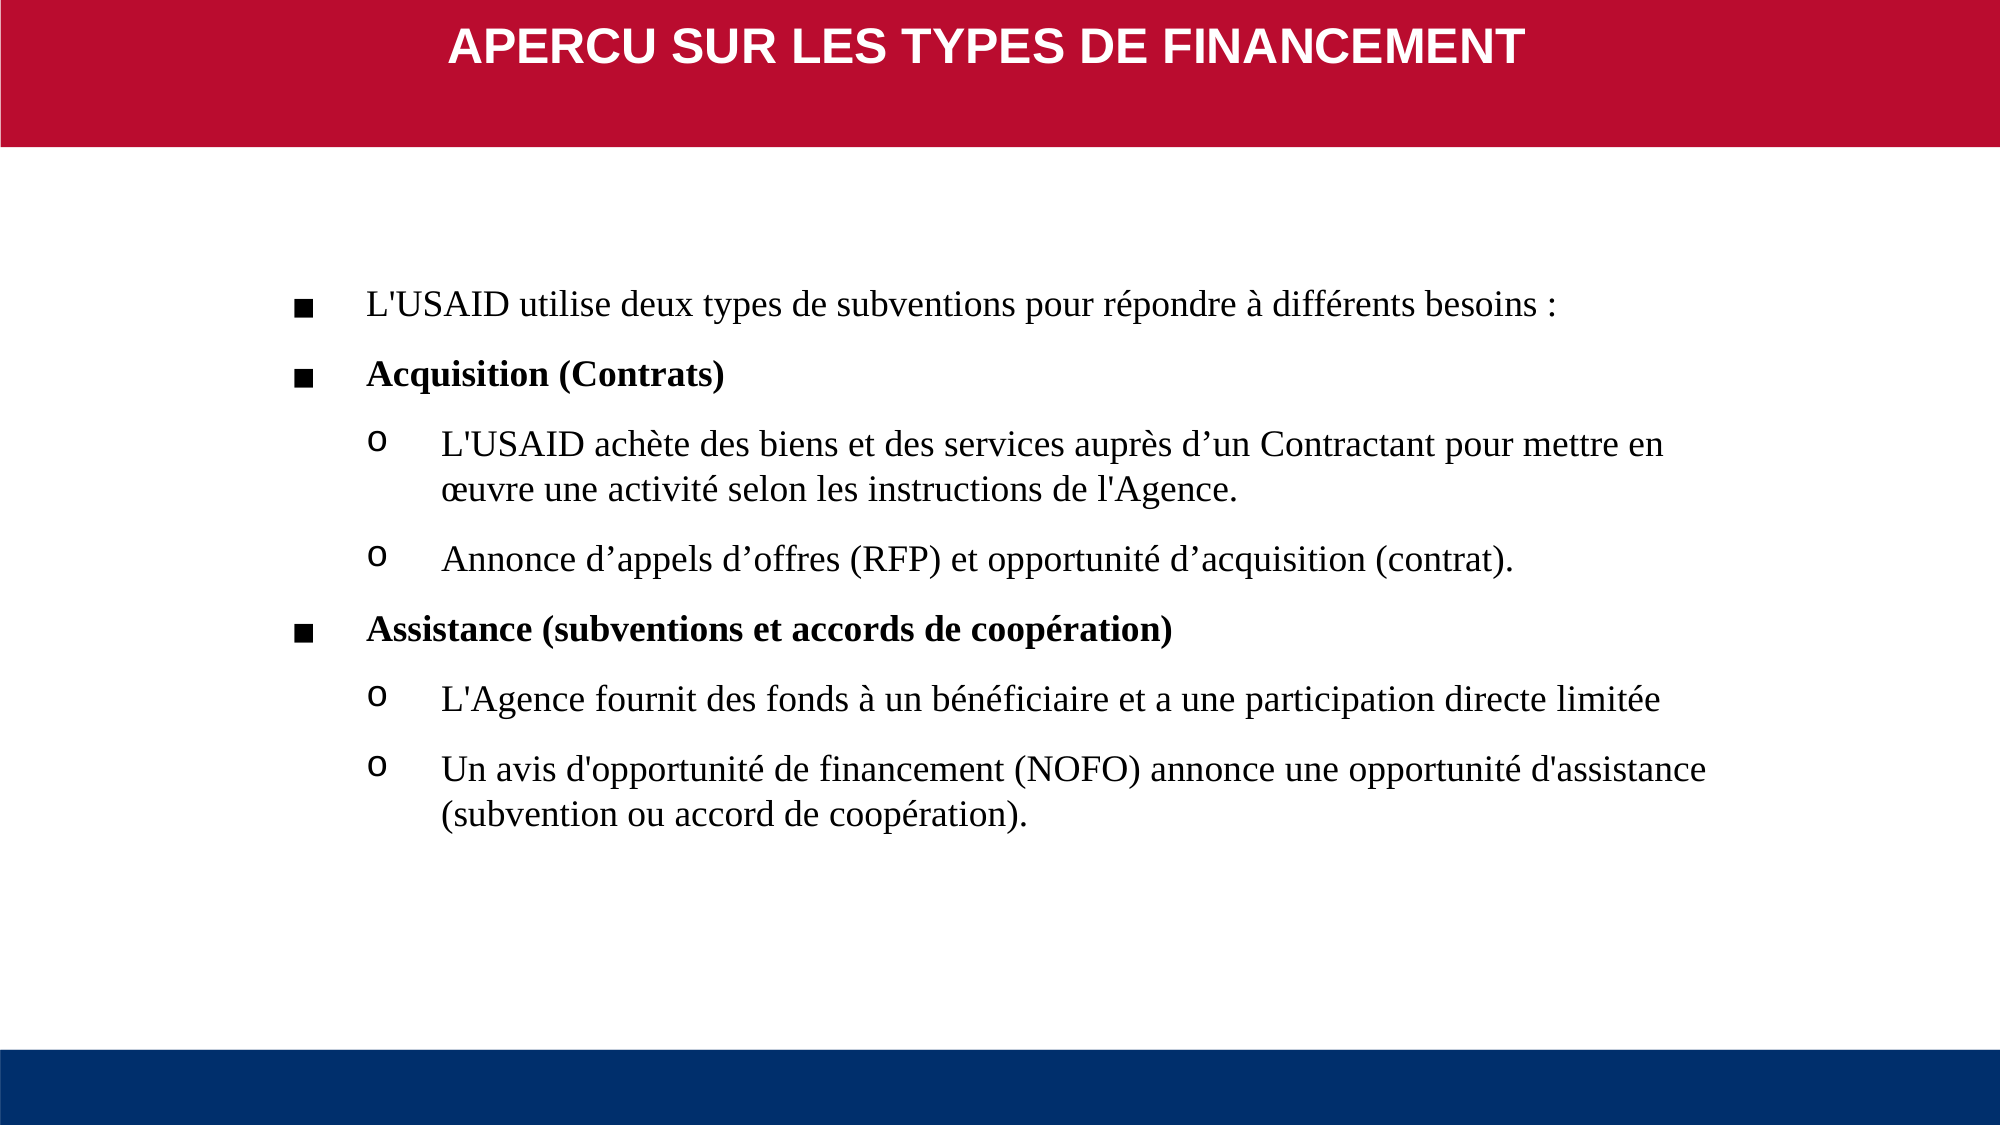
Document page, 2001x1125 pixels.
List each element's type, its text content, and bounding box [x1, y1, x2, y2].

text_box L'USAID utilise deux types de subventions pour répondre à différents besoins : Acquisition (Contrats) L'USAID achète des biens et des services auprès d’un Contractant pour mettre en œuvre une activité selon les instructions de l'Agence. Annonce d’appels d’offres (RFP) et opportunité d’acquisition (contrat). Assistance (subventions et accords de coopération) L'Agence fournit des fonds à un bénéficiaire et a une participation directe limitée Un avis d'opportunité de financement (NOFO) annonce une opportunité d'assistance (subvention ou accord de coopération). [200, 201, 1734, 987]
text_box APERCU SUR LES TYPES DE FINANCEMENT [0, 0, 2000, 148]
